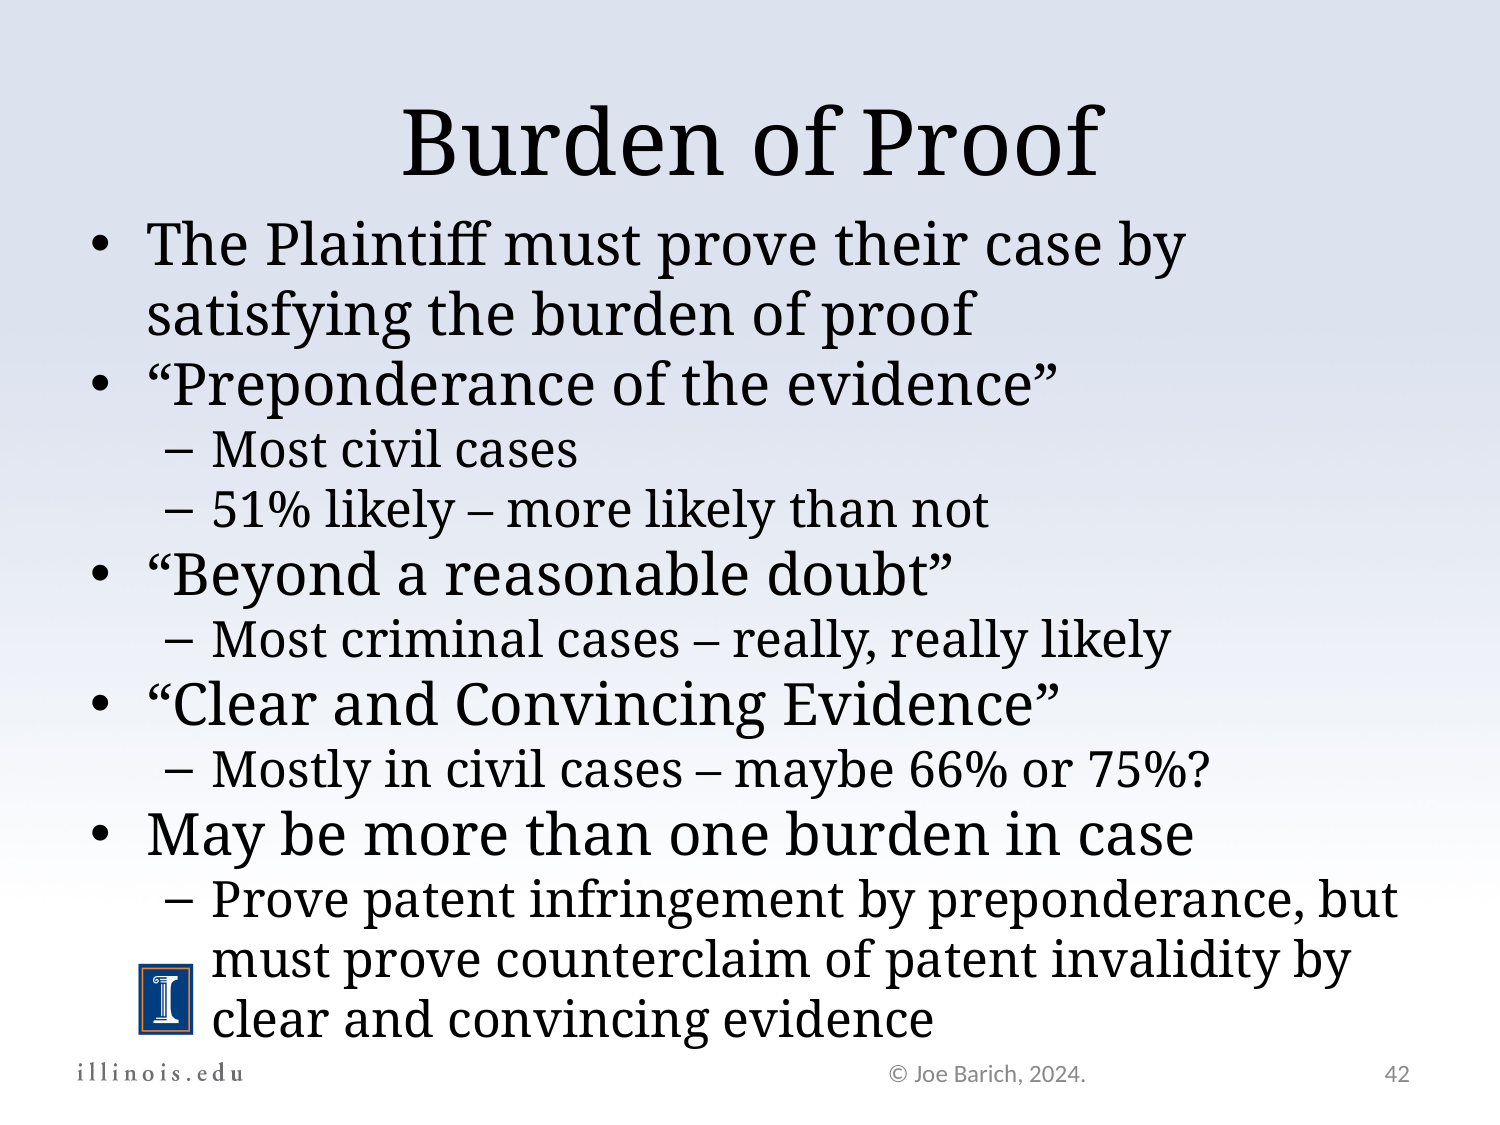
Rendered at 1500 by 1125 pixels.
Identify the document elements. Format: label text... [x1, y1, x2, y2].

footer © Joe Barich, 2024. [750, 1042, 1225, 1103]
list The Plaintiff must prove their case by satisfying the burden of proof “Preponderance of the evidence” Most civil cases 51% likely – more likely than not “Beyond a reasonable doubt” Most criminal cases – really, really likely “Clear and Convincing Evidence” Mostly in civil cases – maybe 66% or 75%? May be more than one burden in case Prove patent infringement by preponderance, but must prove counterclaim of patent invalidity by clear and convincing evidence [74, 199, 1426, 1043]
slide_number 42 [1250, 1042, 1425, 1103]
picture [0, 0, 1500, 1125]
title Burden of Proof [74, 44, 1426, 199]
